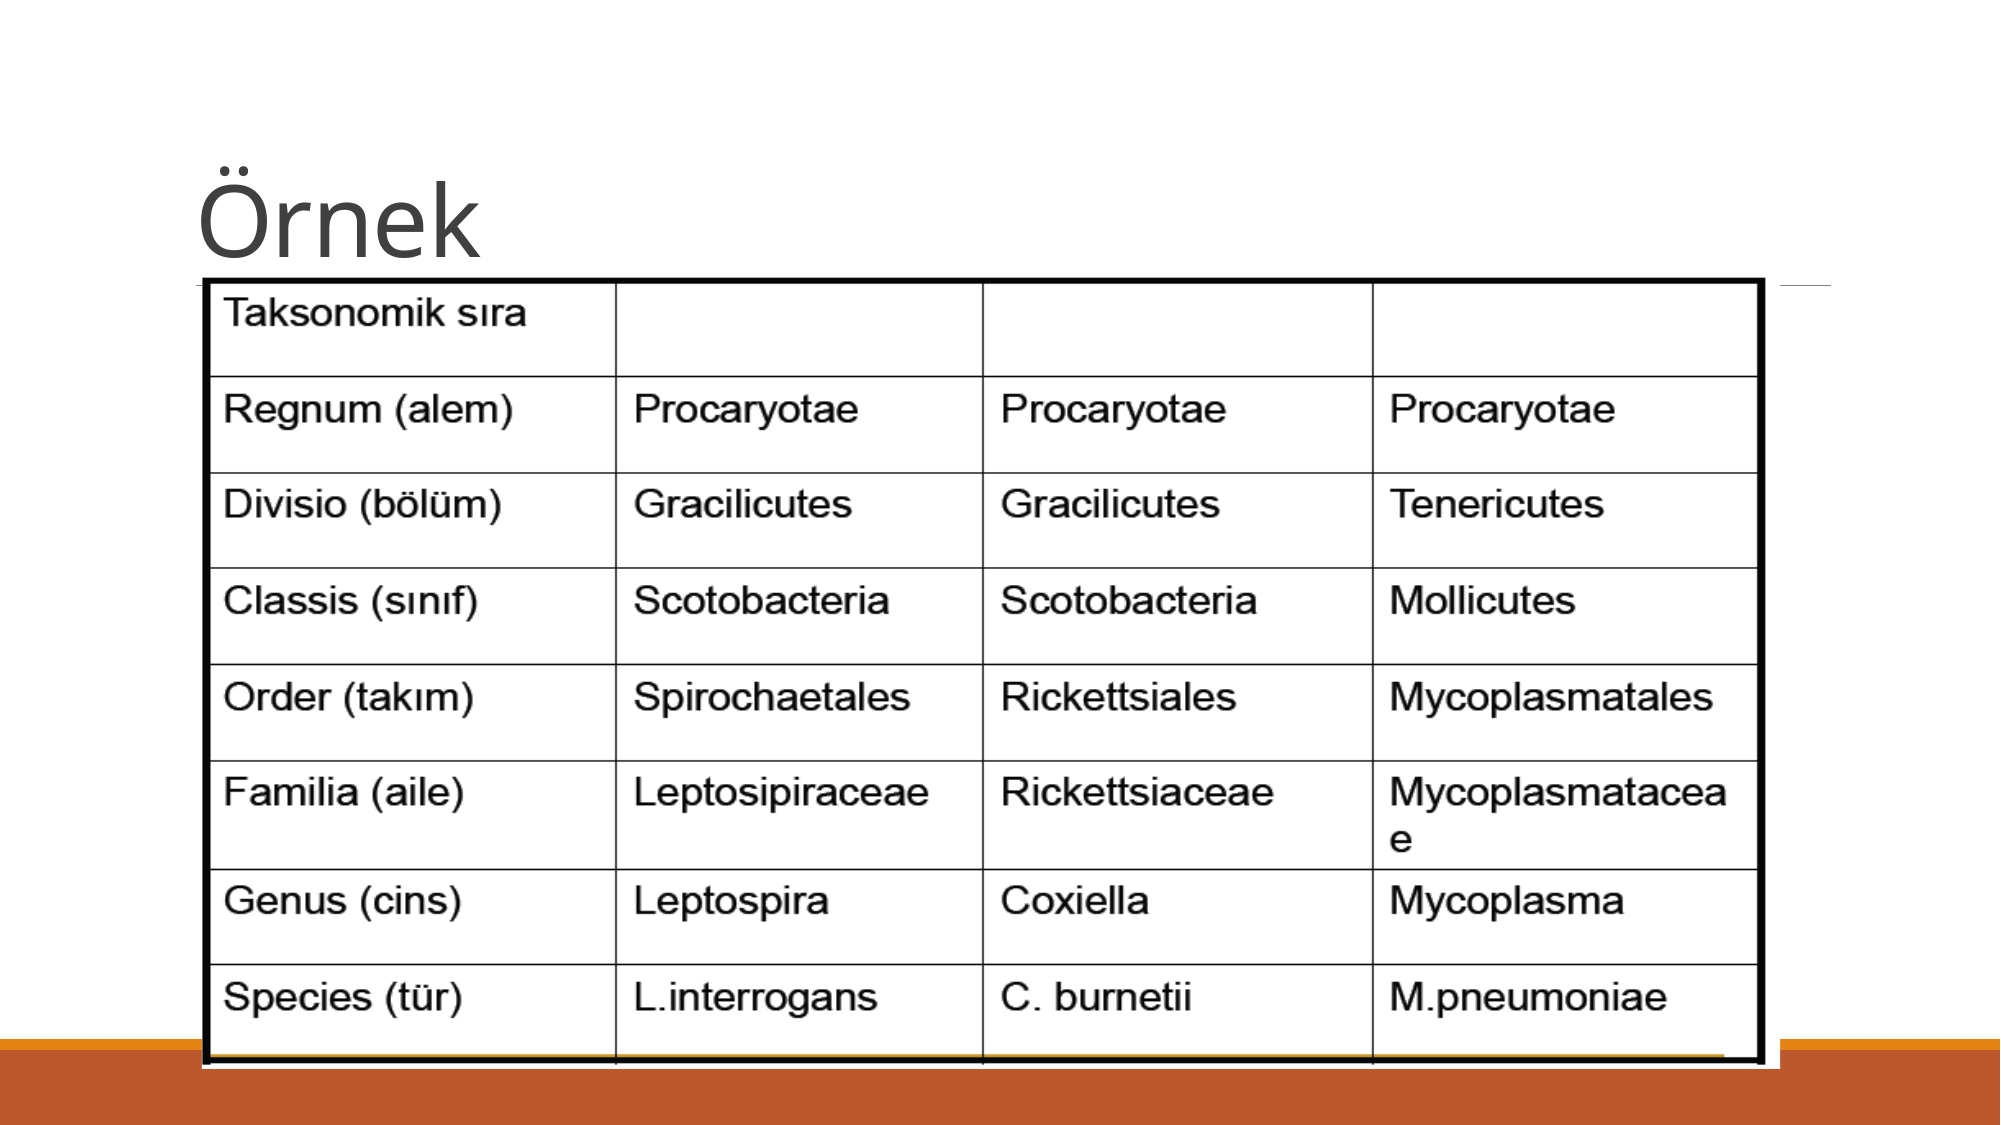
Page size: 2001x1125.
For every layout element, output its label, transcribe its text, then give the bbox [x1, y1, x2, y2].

picture [201, 275, 1781, 1070]
title Örnek [180, 47, 1830, 285]
